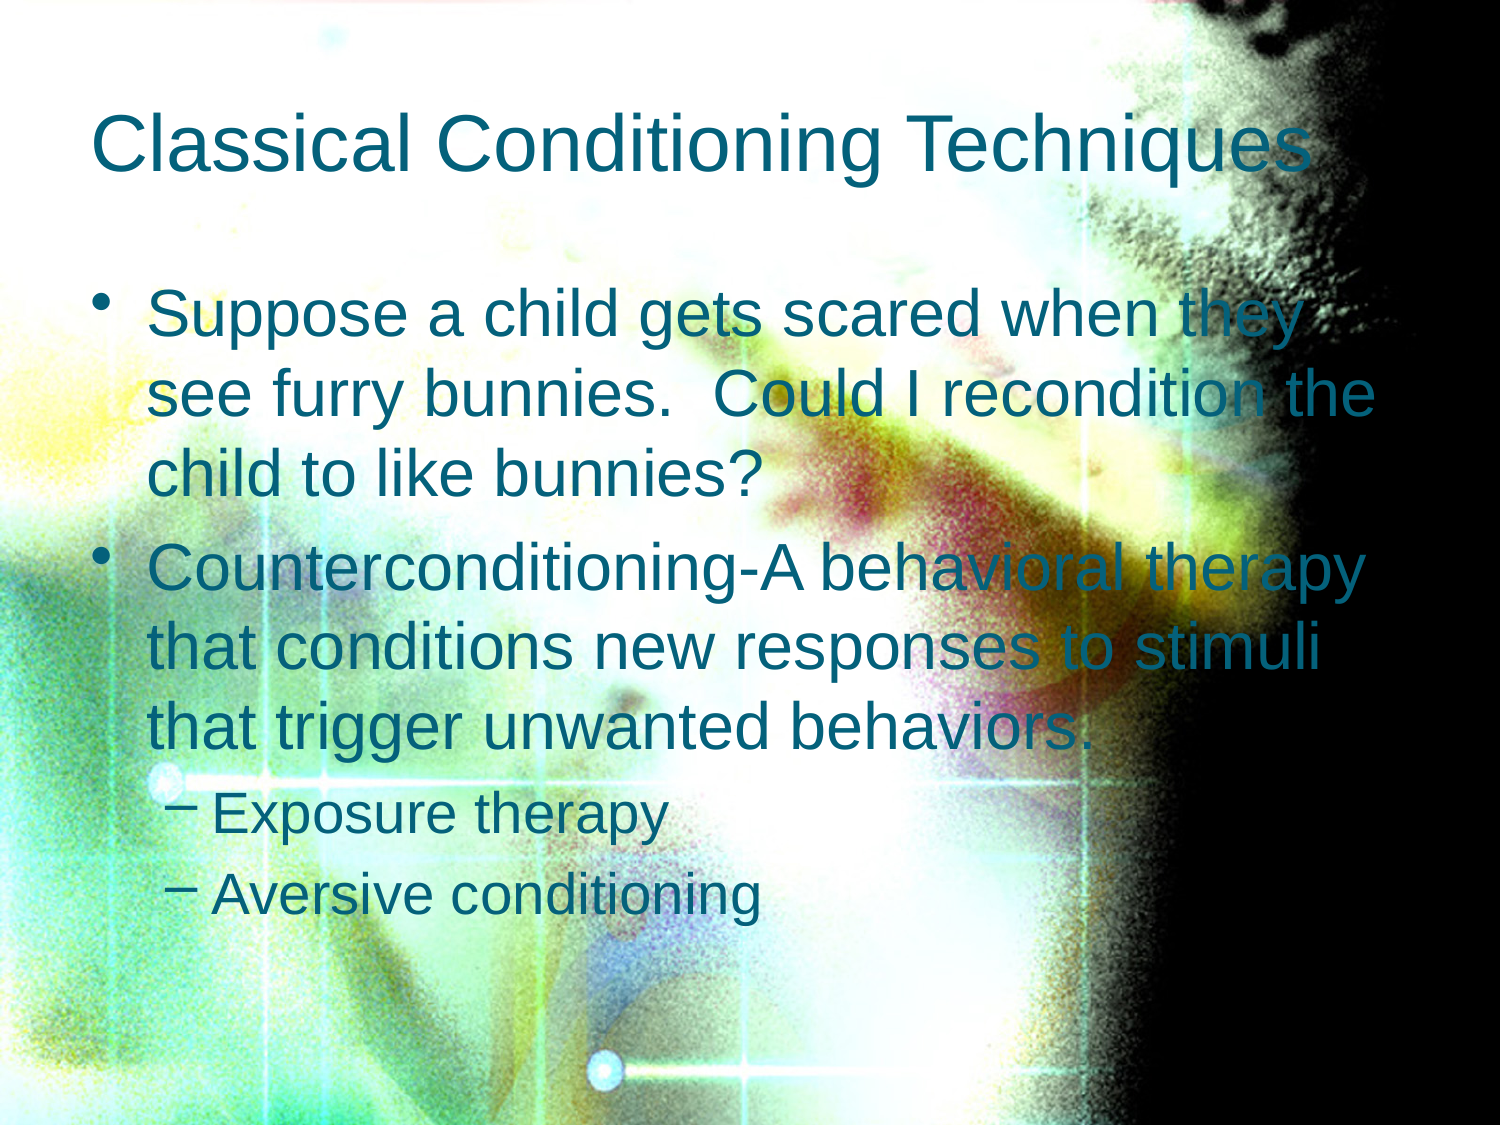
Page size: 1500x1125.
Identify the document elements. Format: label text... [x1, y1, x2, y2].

list Suppose a child gets scared when they see furry bunnies. Could I recondition the child to like bunnies? Counterconditioning-A behavioral therapy that conditions new responses to stimuli that trigger unwanted behaviors. Exposure therapy Aversive conditioning [75, 262, 1425, 1005]
title Classical Conditioning Techniques [75, 45, 1425, 233]
picture [0, 0, 1500, 1125]
